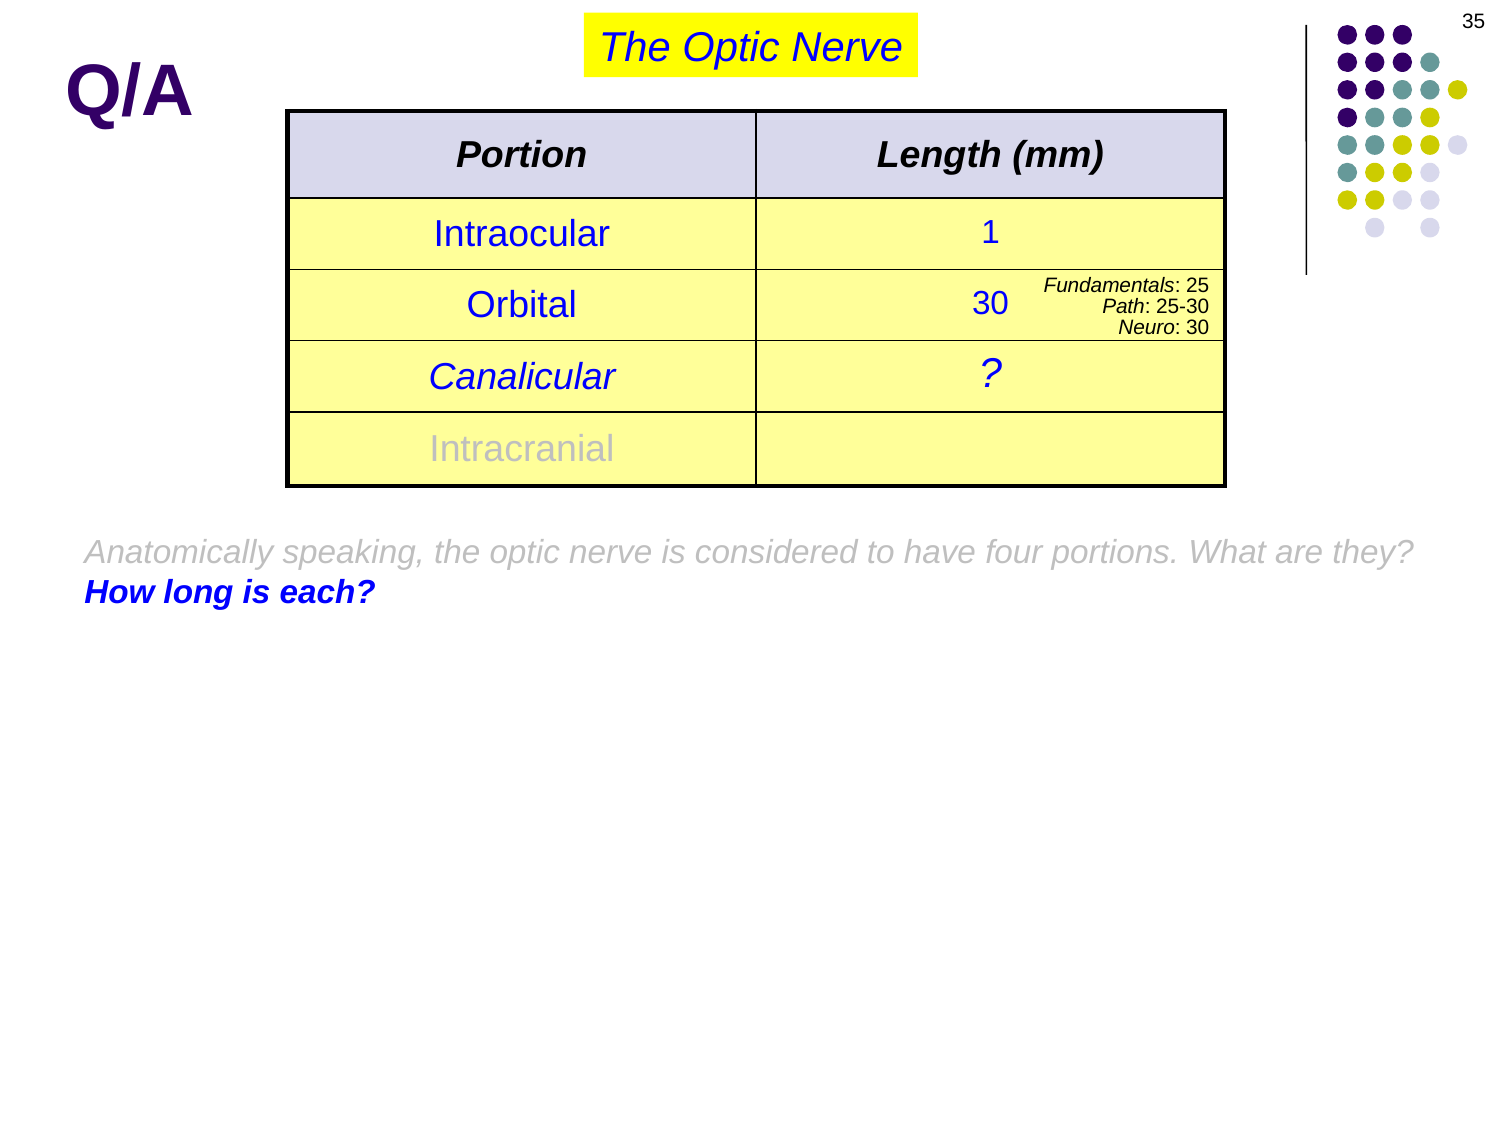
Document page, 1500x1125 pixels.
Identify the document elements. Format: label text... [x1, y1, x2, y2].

text_box Anatomically speaking, the optic nerve is considered to have four portions. What are they? How long is each? [69, 523, 1432, 618]
table_cell Canalicular [290, 341, 755, 411]
table_cell [757, 413, 1223, 484]
title Q/A [50, 57, 1288, 138]
text_box Fundamentals: 25 Path: 25-30 Neuro: 30 [1028, 268, 1224, 347]
table_cell 1 [757, 199, 1223, 269]
table_cell Intracranial [290, 413, 755, 484]
text_box The Optic Nerve [583, 12, 918, 78]
table_header Portion [290, 113, 755, 197]
table_cell Intraocular [290, 199, 755, 269]
table_cell Orbital [290, 270, 755, 340]
table_cell 30 [757, 270, 1028, 340]
slide_number 35 [1149, 0, 1500, 75]
table_header Length (mm) [757, 113, 1223, 197]
table_cell ? [757, 341, 1223, 411]
